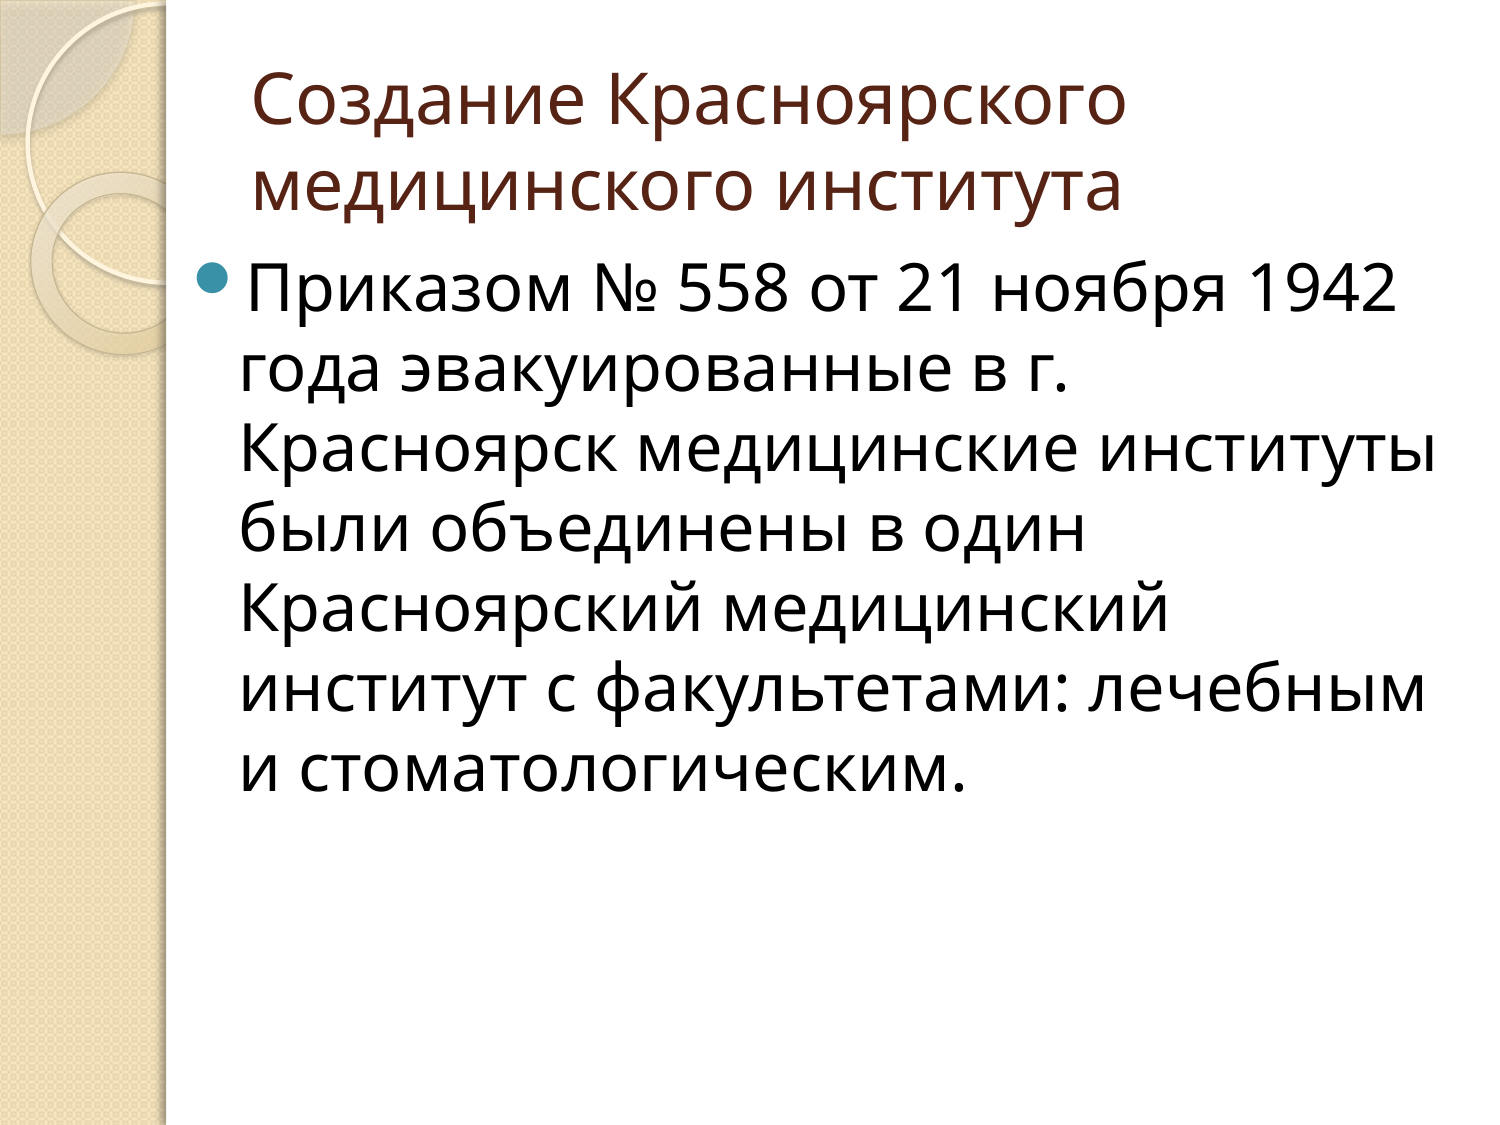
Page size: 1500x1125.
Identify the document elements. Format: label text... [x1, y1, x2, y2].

list Приказом № 558 от 21 ноября 1942 года эвакуированные в г. Красноярск медицинские институты были объединены в один Красноярский медицинский институт с факультетами: лечебным и стоматологическим. [164, 237, 1466, 1102]
title Создание Красноярского медицинского института [235, 45, 1466, 233]
